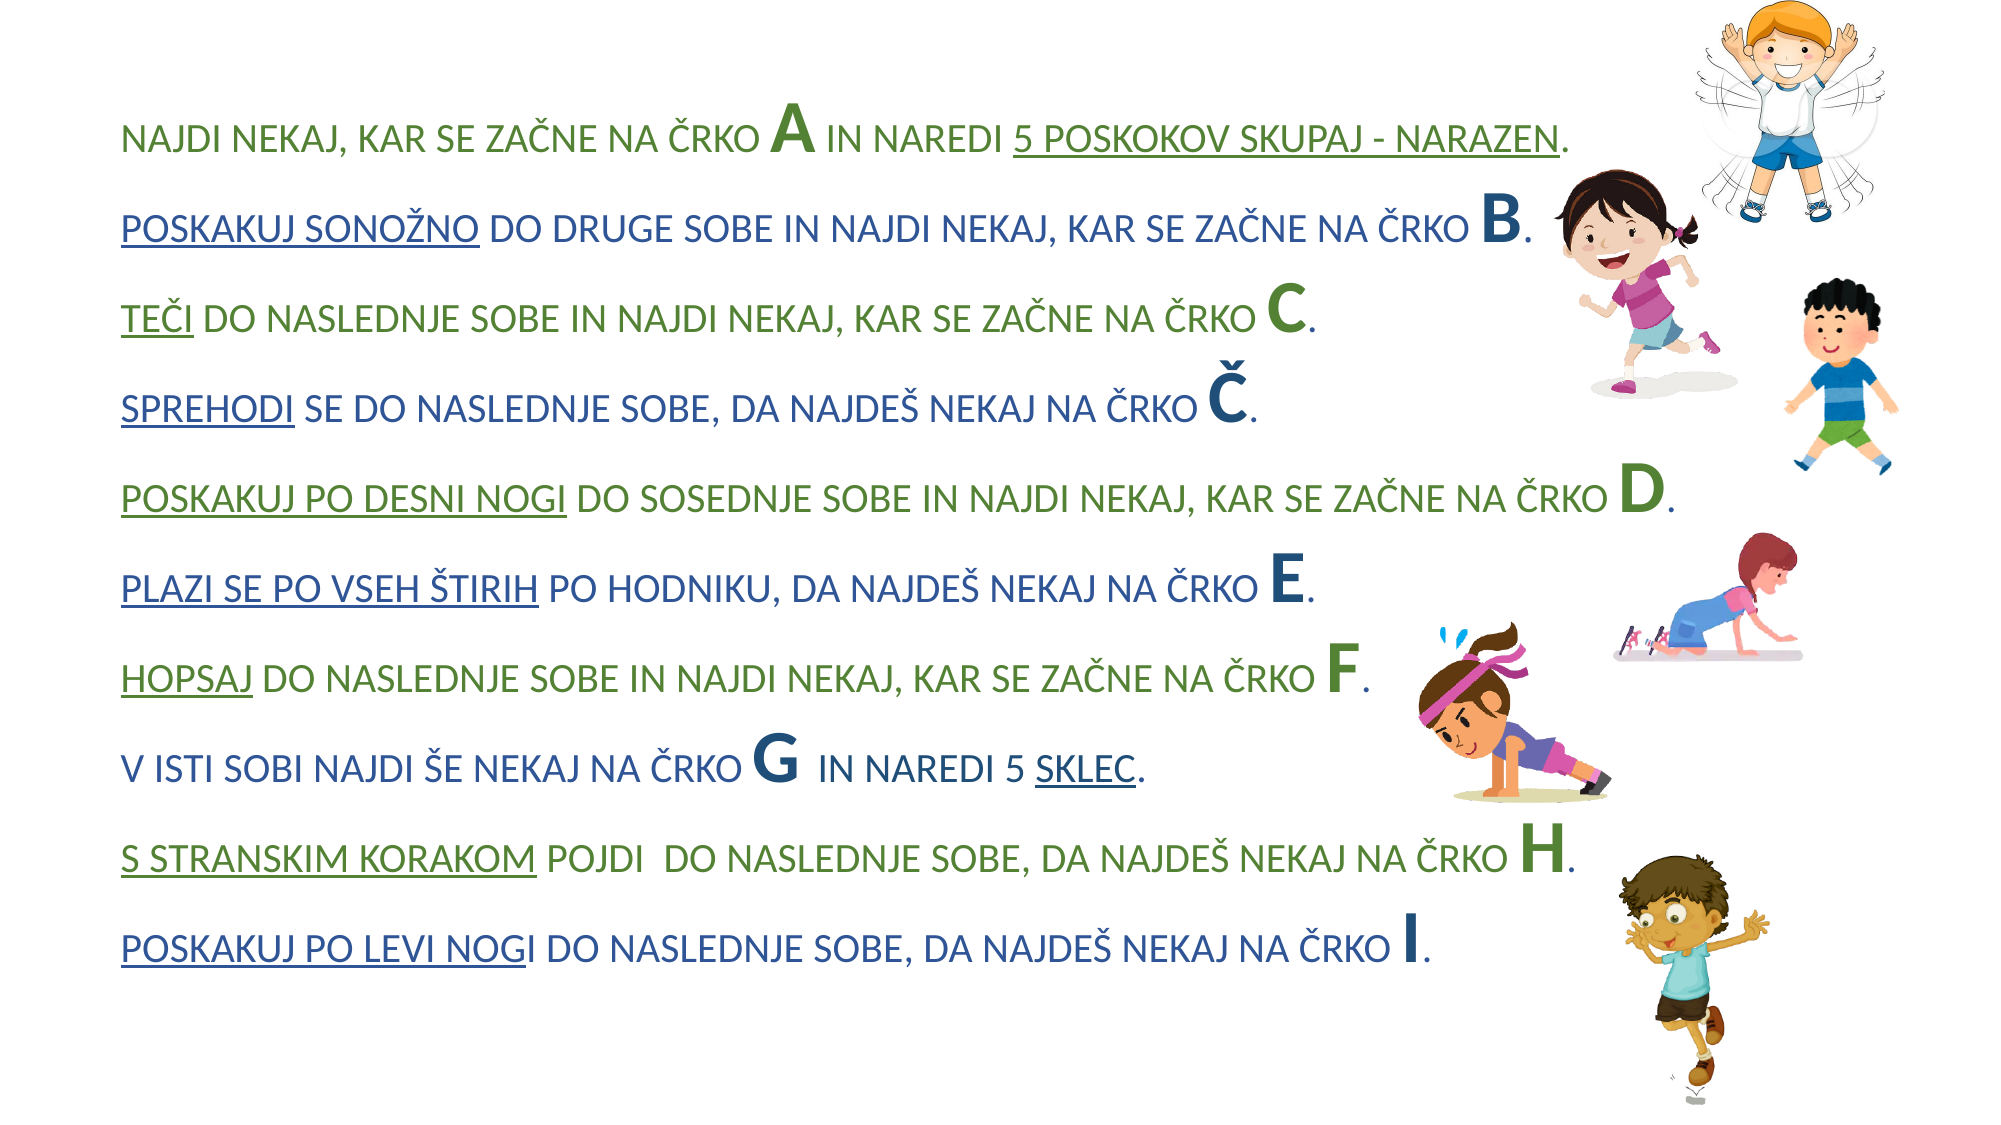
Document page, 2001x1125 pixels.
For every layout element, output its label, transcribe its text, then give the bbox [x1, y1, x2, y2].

picture [1396, 487, 1842, 807]
picture [1580, 843, 1808, 1115]
picture [1553, 0, 1959, 486]
text_box NAJDI NEKAJ, KAR SE ZAČNE NA ČRKO A IN NAREDI 5 POSKOKOV SKUPAJ - NARAZEN. POSKAKUJ SONOŽNO DO DRUGE SOBE IN NAJDI NEKAJ, KAR SE ZAČNE NA ČRKO B. TEČI DO NASLEDNJE SOBE IN NAJDI NEKAJ, KAR SE ZAČNE NA ČRKO C. SPREHODI SE DO NASLEDNJE SOBE, DA NAJDEŠ NEKAJ NA ČRKO Č. POSKAKUJ PO DESNI NOGI DO SOSEDNJE SOBE IN NAJDI NEKAJ, KAR SE ZAČNE NA ČRKO D. PLAZI SE PO VSEH ŠTIRIH PO HODNIKU, DA NAJDEŠ NEKAJ NA ČRKO E. HOPSAJ DO NASLEDNJE SOBE IN NAJDI NEKAJ, KAR SE ZAČNE NA ČRKO F. V ISTI SOBI NAJDI ŠE NEKAJ NA ČRKO G IN NAREDI 5 SKLEC. S STRANSKIM KORAKOM POJDI DO NASLEDNJE SOBE, DA NAJDEŠ NEKAJ NA ČRKO H. POSKAKUJ PO LEVI NOGI DO NASLEDNJE SOBE, DA NAJDEŠ NEKAJ NA ČRKO I. [105, 69, 1910, 1125]
